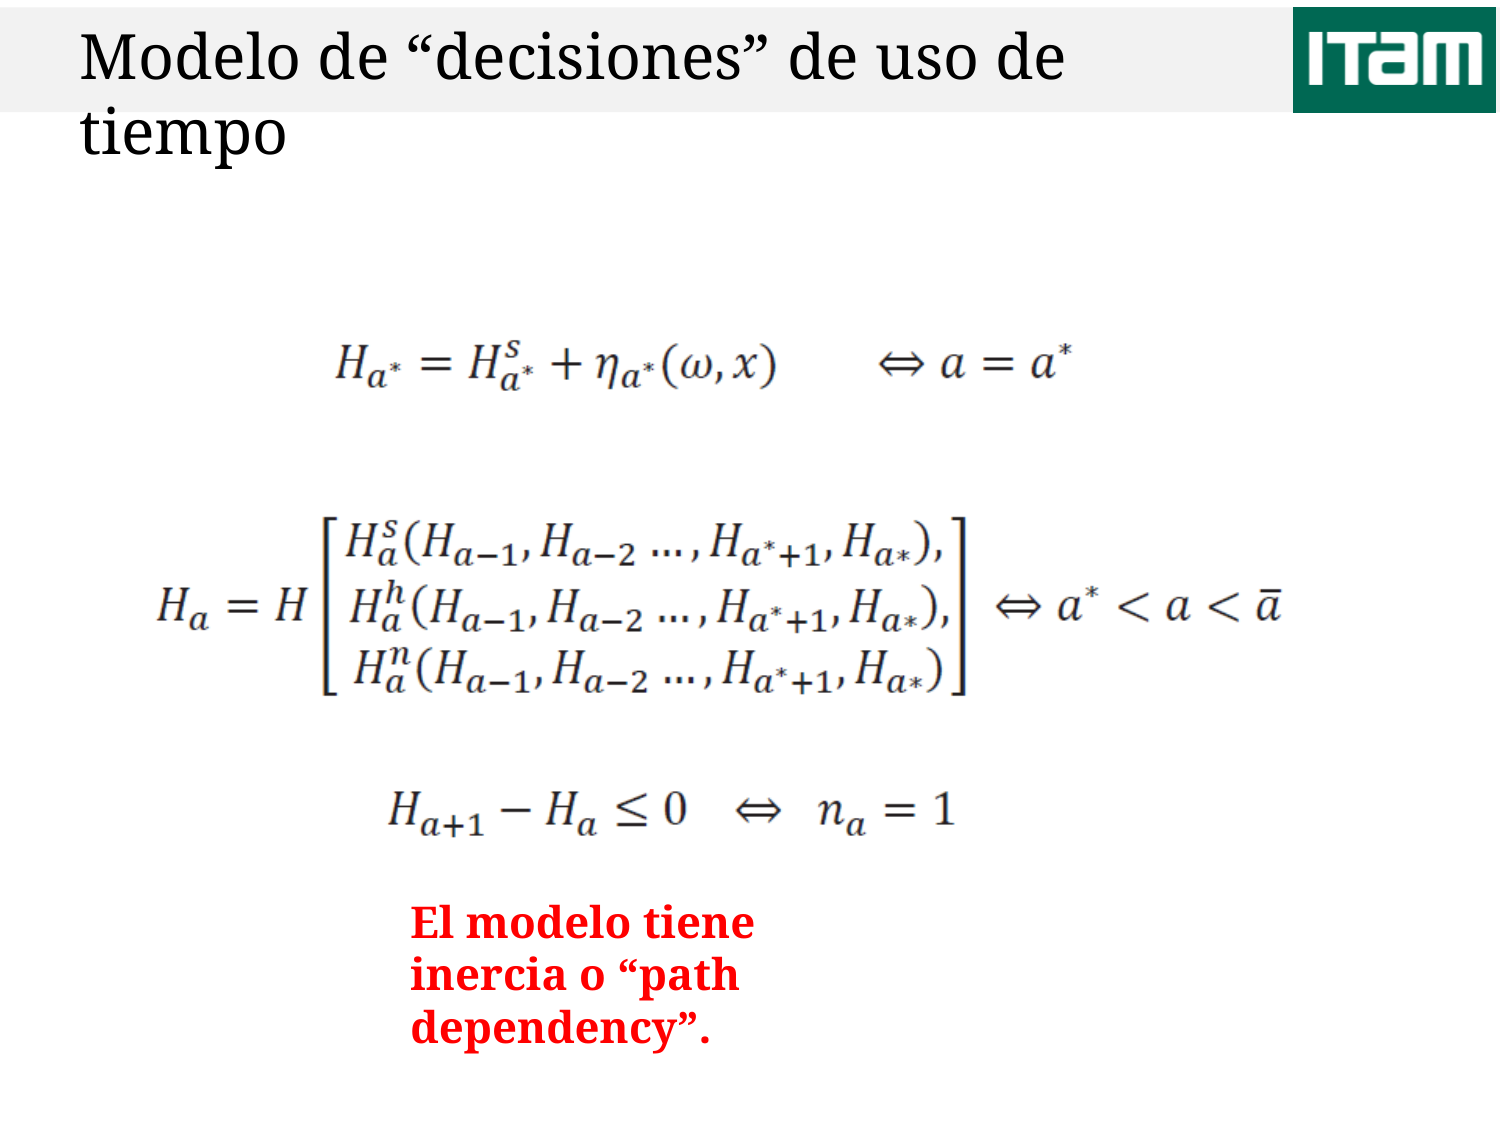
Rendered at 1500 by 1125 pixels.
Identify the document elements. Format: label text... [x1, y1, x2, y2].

text_box El modelo tiene inercia o “path dependency”. [395, 887, 879, 1060]
picture [348, 757, 1014, 858]
picture [1293, 7, 1496, 113]
text_box [0, 6, 1500, 113]
picture [311, 298, 1187, 435]
picture [112, 464, 1311, 729]
text_box Modelo de “decisiones” de uso de tiempo [64, 9, 1187, 175]
